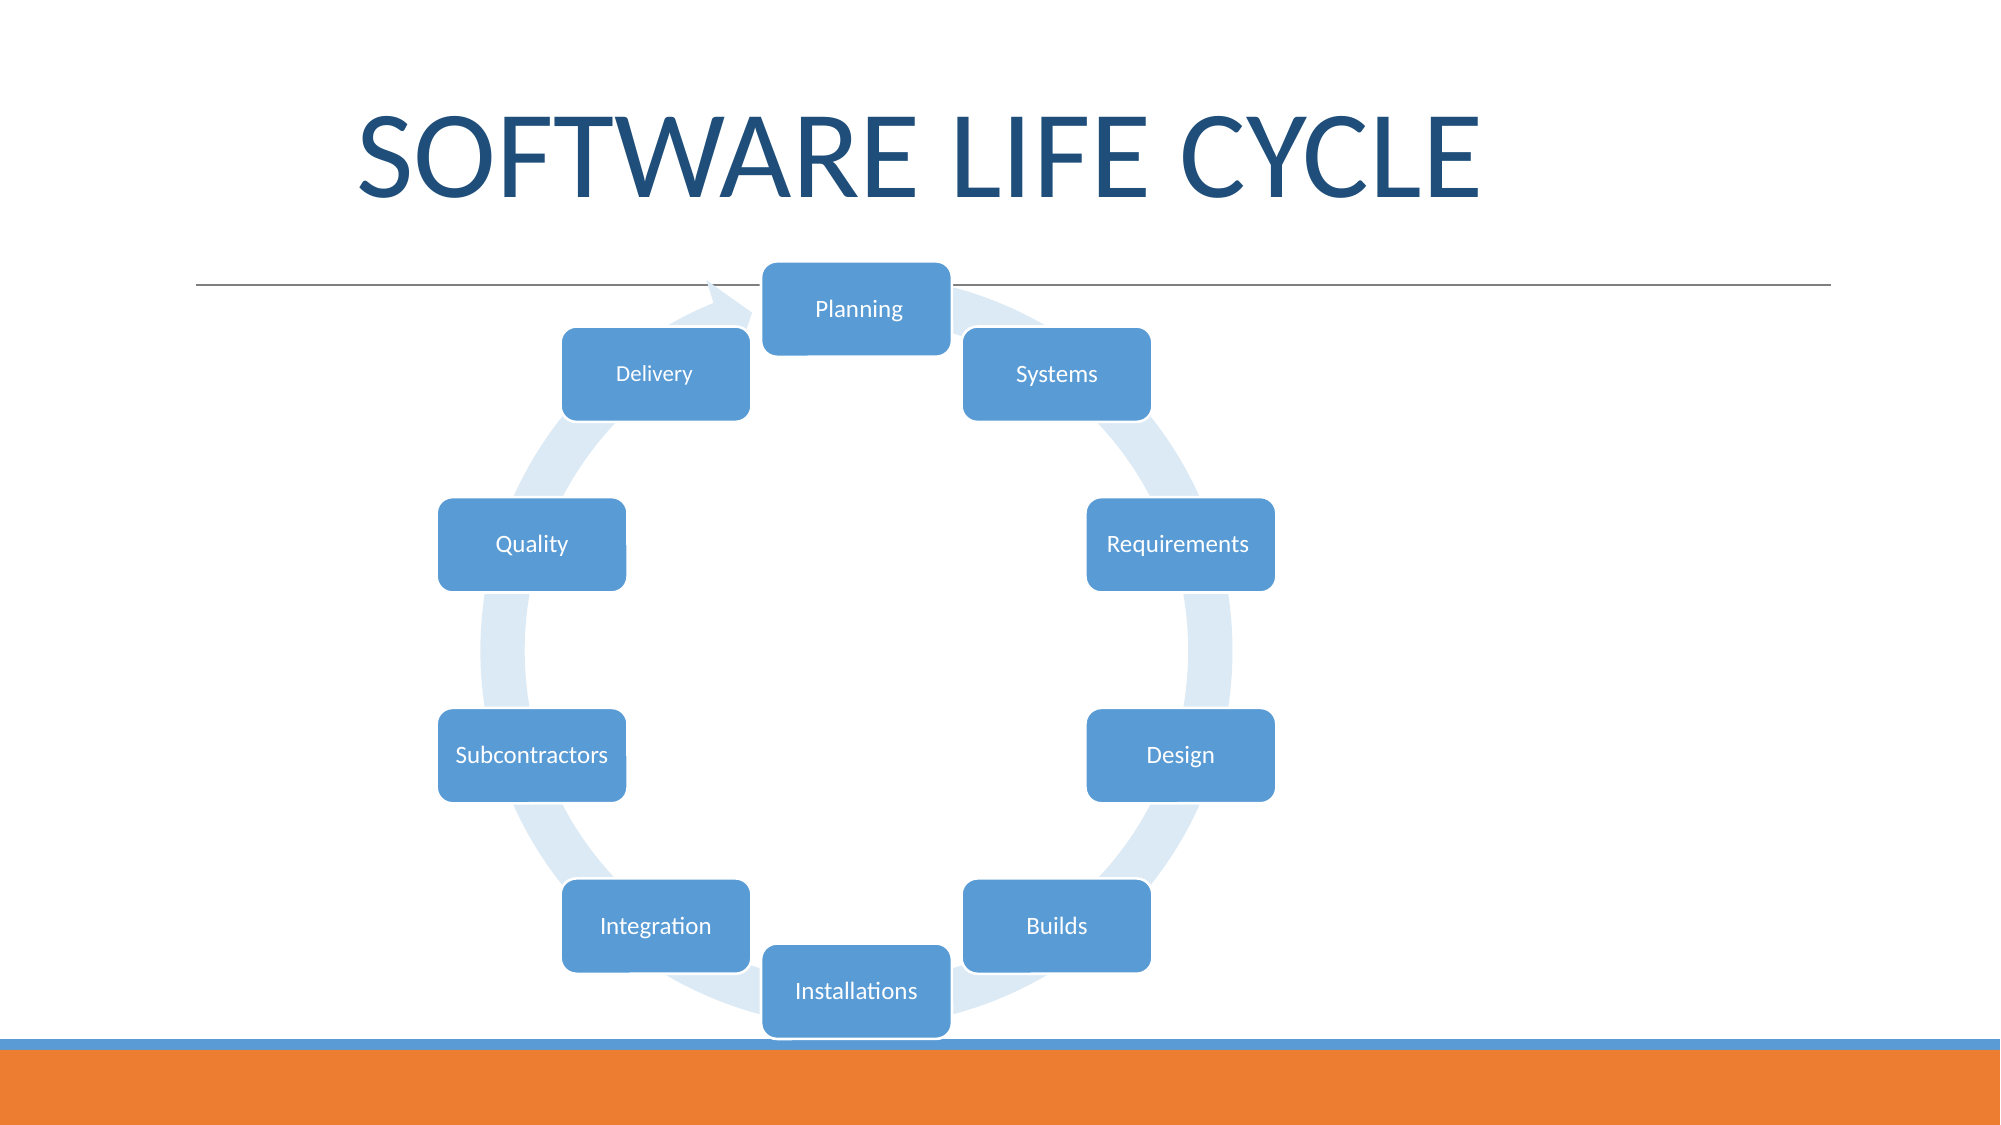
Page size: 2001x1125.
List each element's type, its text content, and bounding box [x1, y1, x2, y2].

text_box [436, 250, 1277, 1051]
title SOFTWARE LIFE CYCLE [0, 47, 1869, 231]
